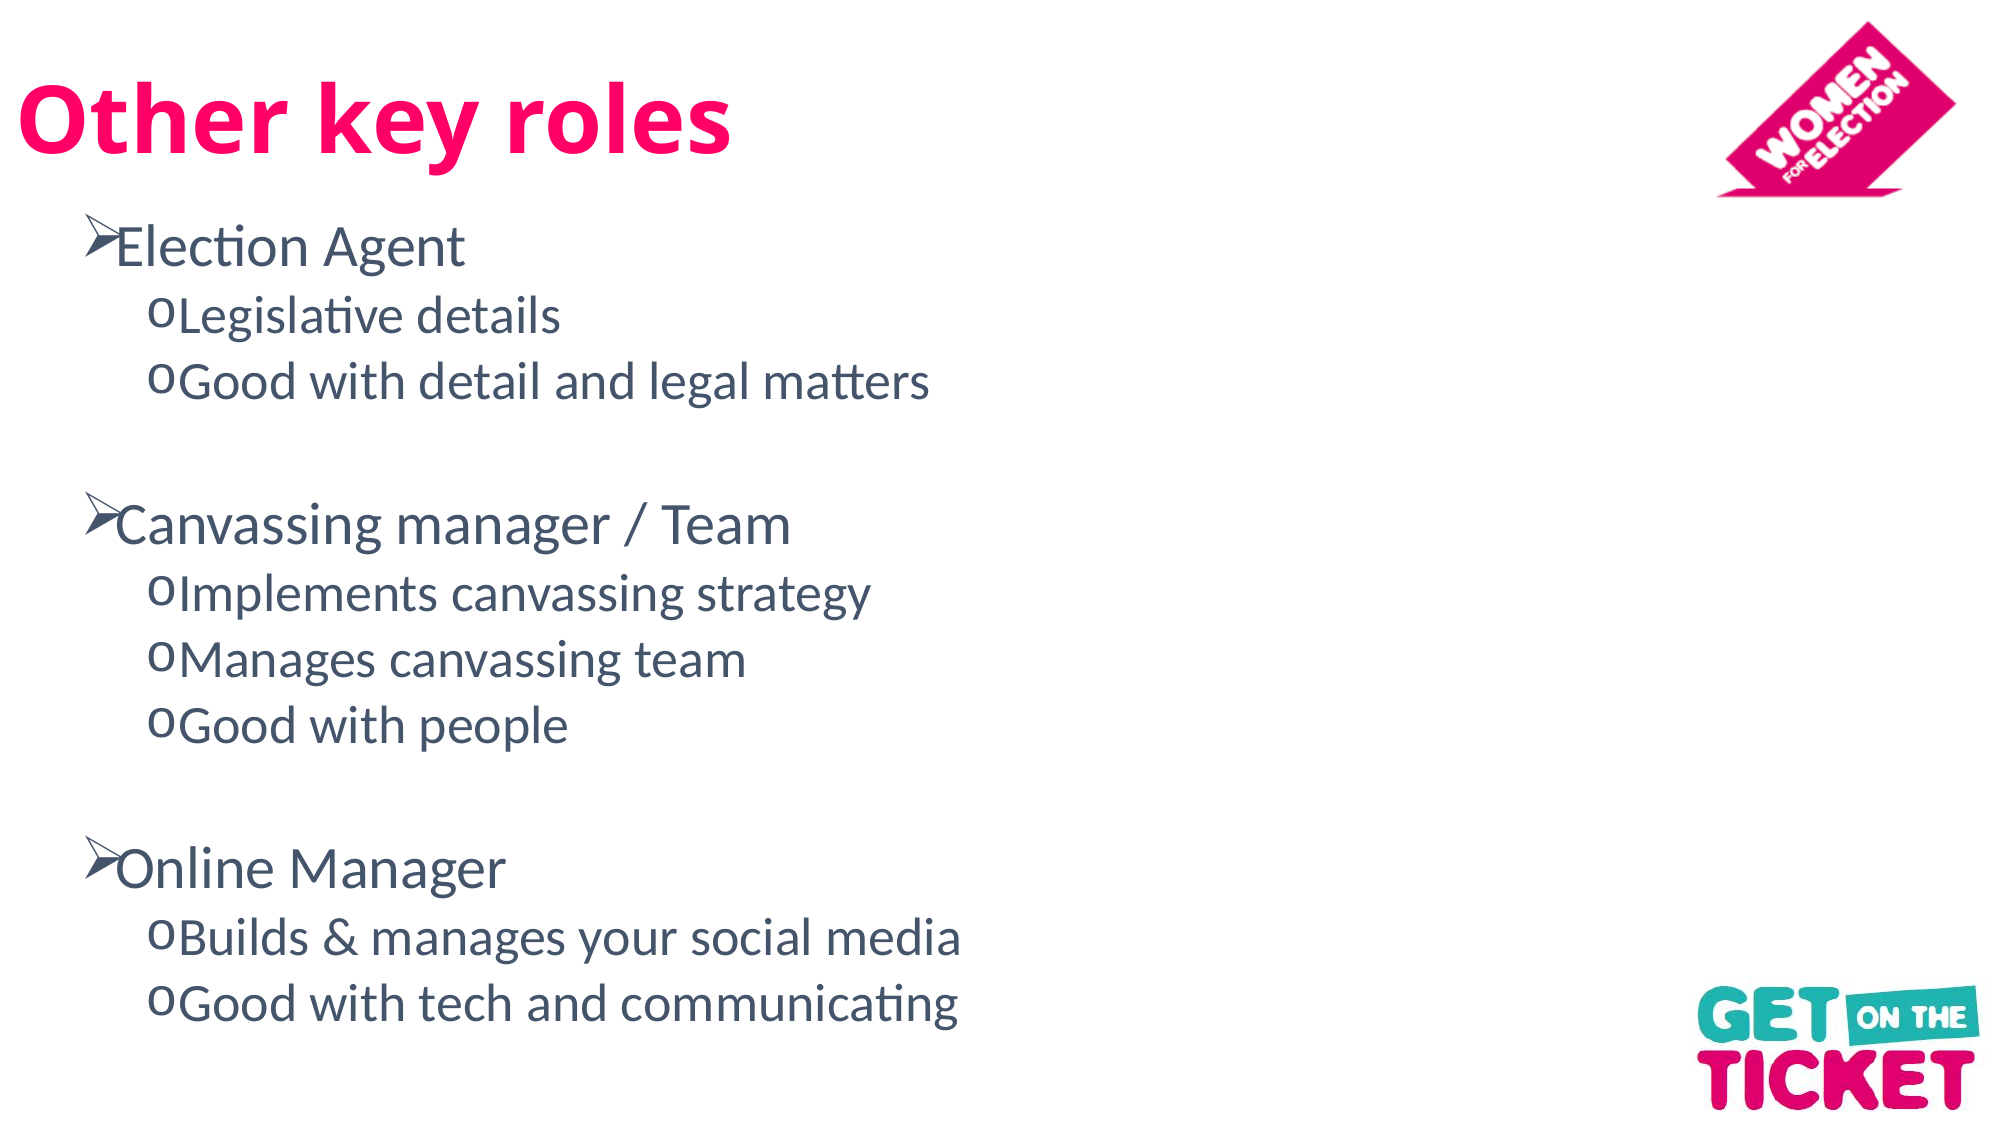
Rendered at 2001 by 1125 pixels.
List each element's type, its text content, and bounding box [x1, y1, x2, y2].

text_box Election Agent Legislative details Good with detail and legal matters Canvassing manager / Team Implements canvassing strategy Manages canvassing team Good with people Online Manager Builds & manages your social media Good with tech and communicating [65, 207, 1580, 1043]
picture [1695, 11, 1980, 208]
title Other key roles [0, 0, 1280, 246]
picture [1675, 977, 2000, 1125]
